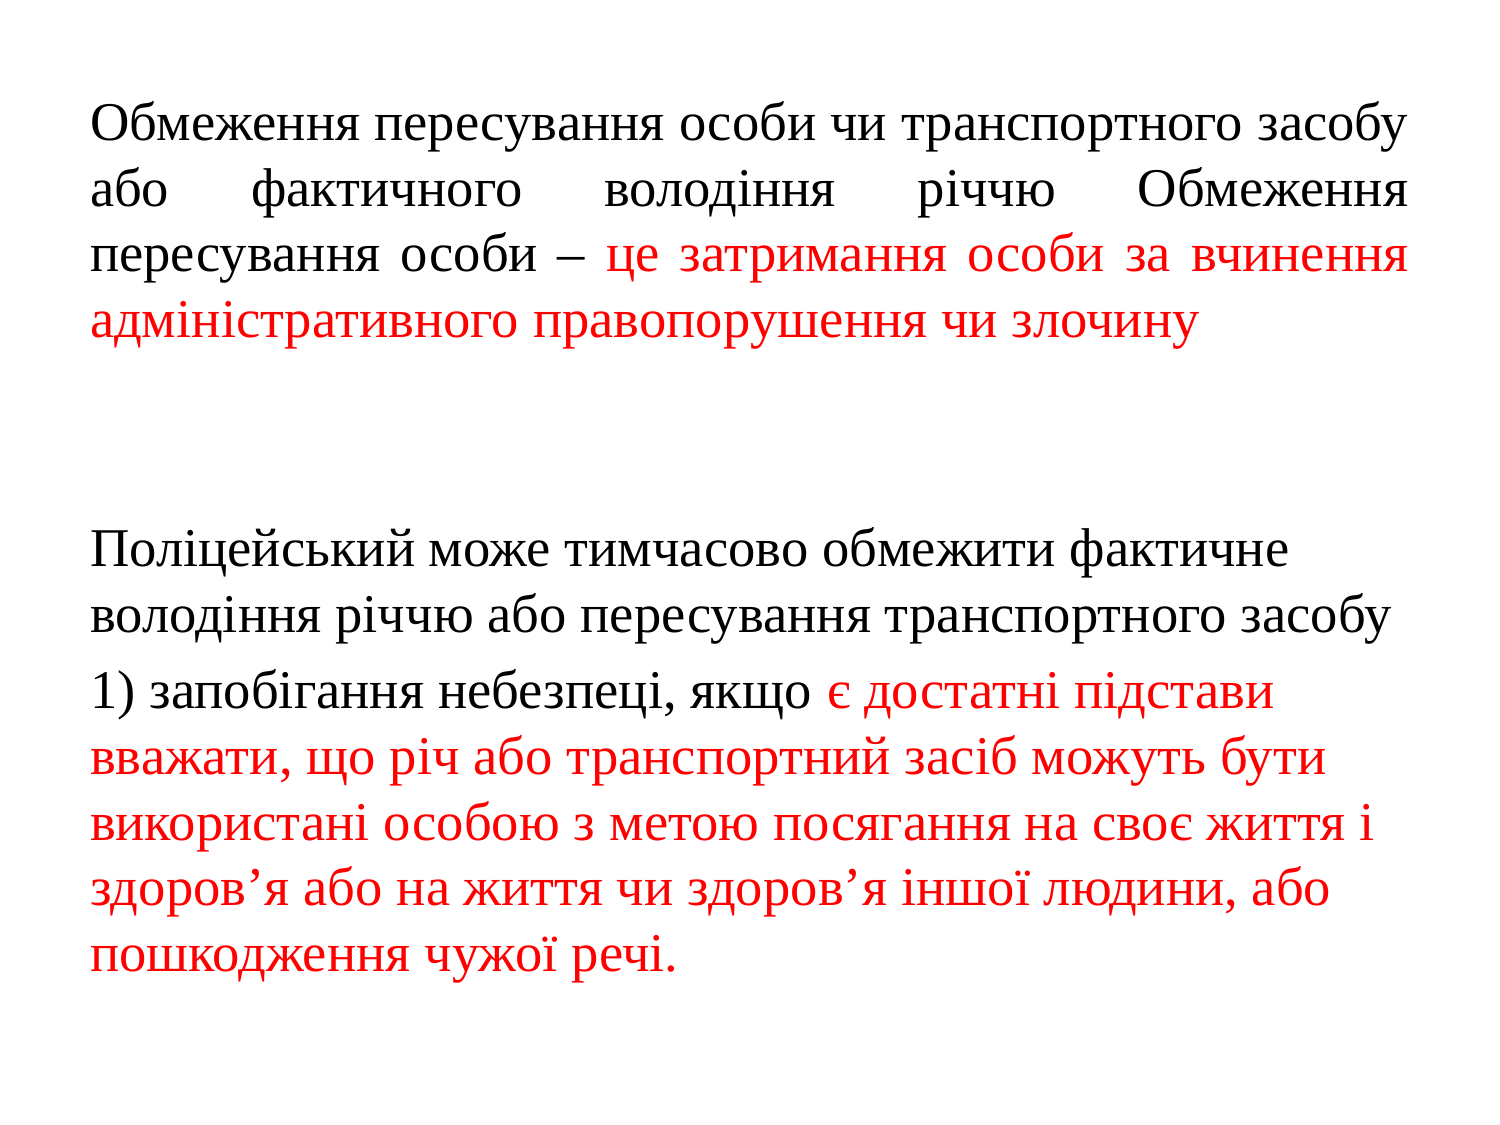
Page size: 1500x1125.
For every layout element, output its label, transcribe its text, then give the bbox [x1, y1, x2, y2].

list Обмеження пересування особи чи транспортного засобу або фактичного володіння річчю Обмеження пересування особи – це затримання особи за вчинення адміністративного правопорушення чи злочину Поліцейський може тимчасово обмежити фактичне володіння річчю або пересування транспортного засобу 1) запобігання небезпеці, якщо є достатні підстави вважати, що річ або транспортний засіб можуть бути використані особою з метою посягання на своє життя і здоров’я або на життя чи здоров’я іншої людини, або пошкодження чужої речі. [75, 78, 1425, 1005]
